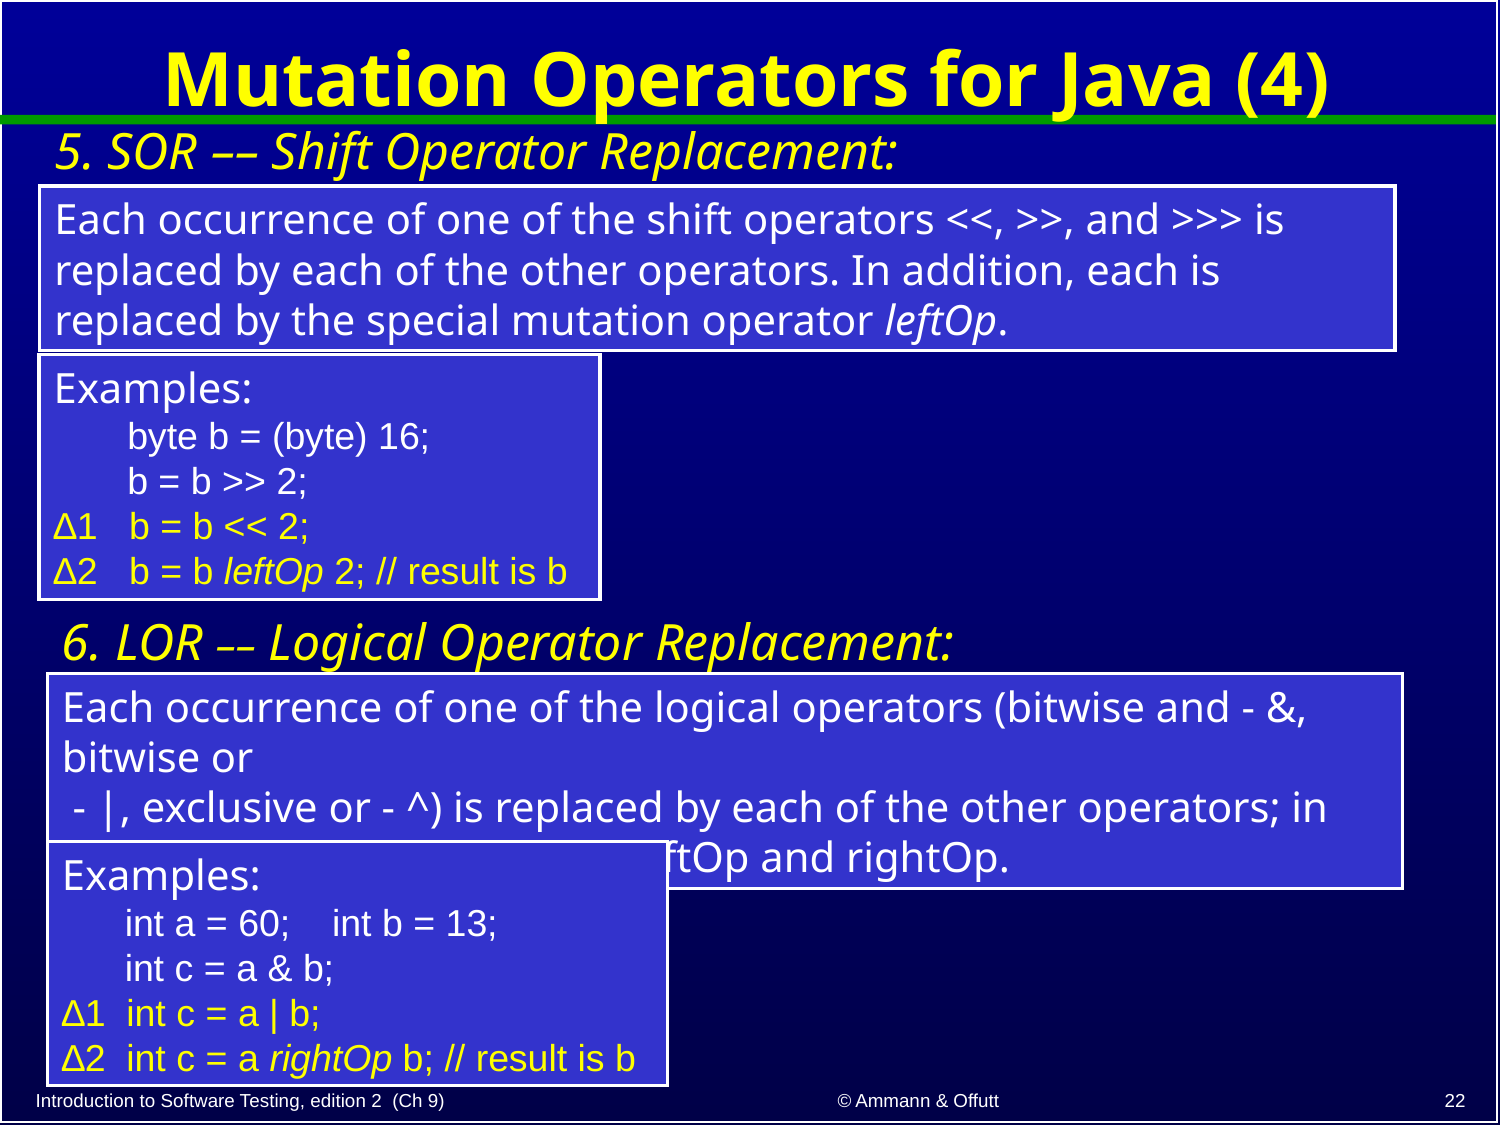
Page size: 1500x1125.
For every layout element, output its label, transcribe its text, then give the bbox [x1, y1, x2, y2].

slide_number 22 [1181, 1075, 1481, 1120]
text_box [46, 603, 1403, 843]
text_box Examples: byte b = (byte) 16; b = b >> 2; ∆1 b = b << 2; ∆2 b = b leftOp 2; // result is b [39, 361, 600, 600]
footer © Ammann & Offutt [680, 1075, 1156, 1120]
text_box Examples: int a = 60; int b = 13; int c = a & b; ∆1 int c = a | b; ∆2 int c = a rightOp b; // result is b [47, 851, 668, 1086]
slide_number Introduction to Software Testing, edition 2 (Ch 9) [20, 1076, 660, 1120]
title Mutation Operators for Java (4) [1, 15, 1492, 149]
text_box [39, 111, 1396, 355]
